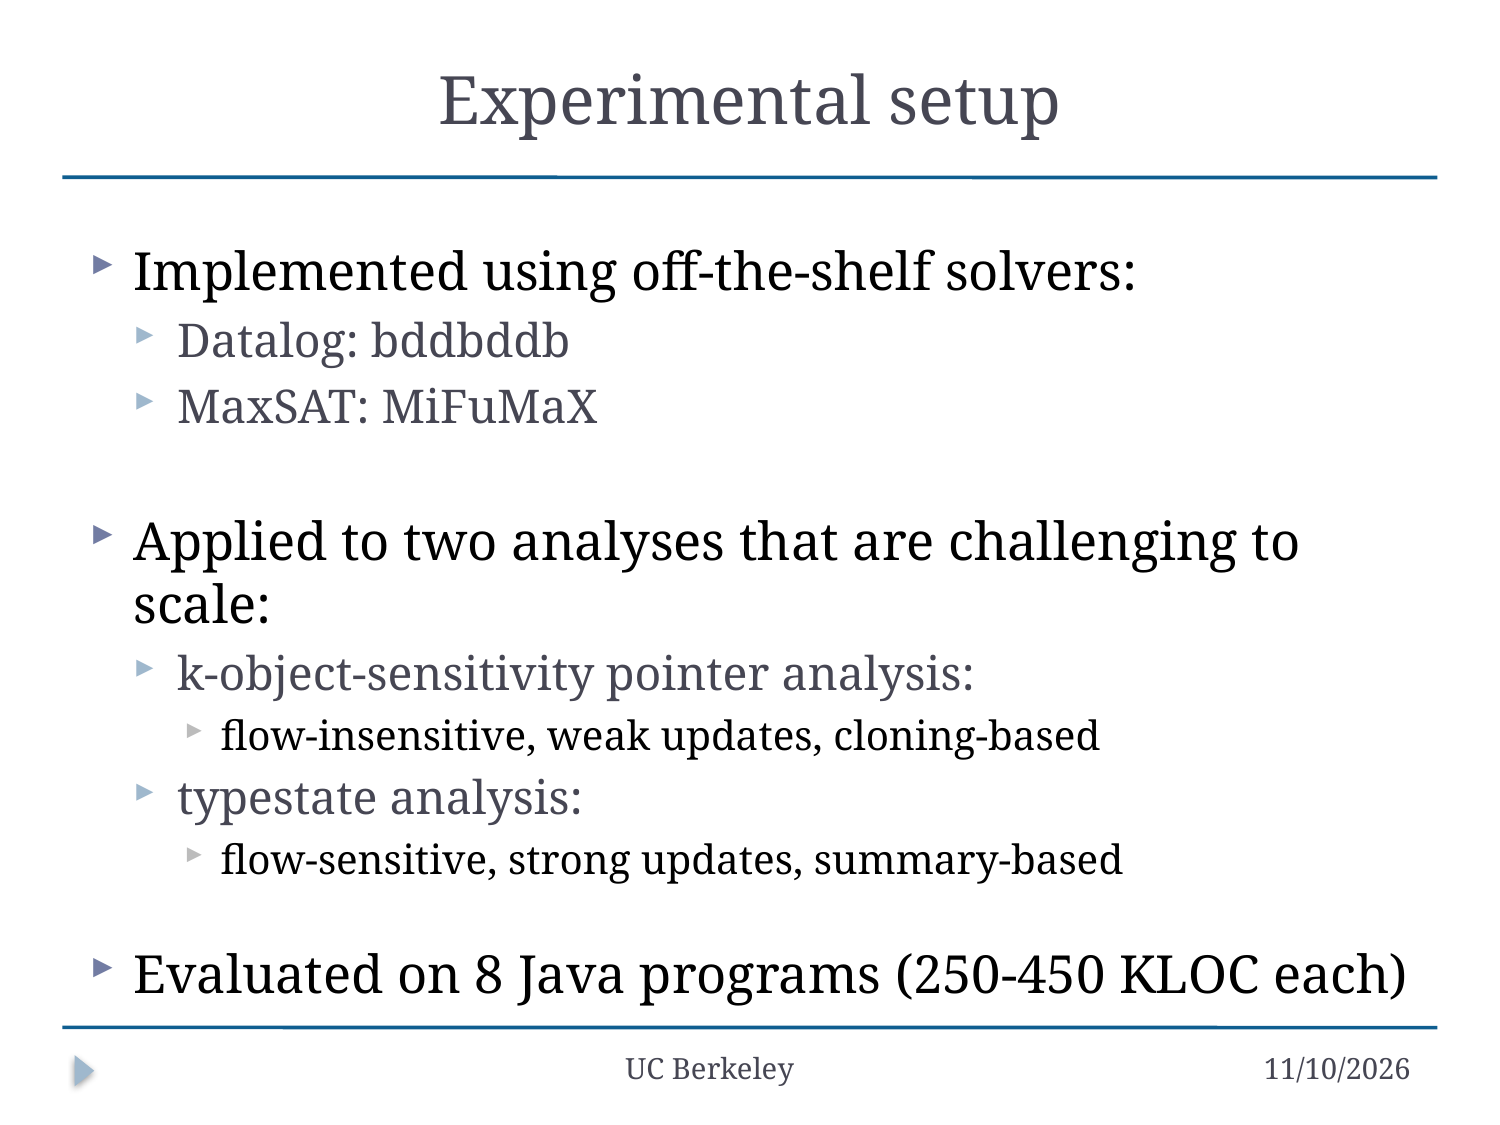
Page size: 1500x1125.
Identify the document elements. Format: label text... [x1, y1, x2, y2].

list Implemented using off-the-shelf solvers: Datalog: bddbddb MaxSAT: MiFuMaX Applied to two analyses that are challenging to scale: k-object-sensitivity pointer analysis: flow-insensitive, weak updates, cloning-based typestate analysis: flow-sensitive, strong updates, summary-based Evaluated on 8 Java programs (250-450 KLOC each) [75, 230, 1425, 1041]
title Experimental setup [75, 24, 1425, 171]
footer UC Berkeley [234, 1042, 1050, 1103]
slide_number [1050, 1042, 1426, 1103]
